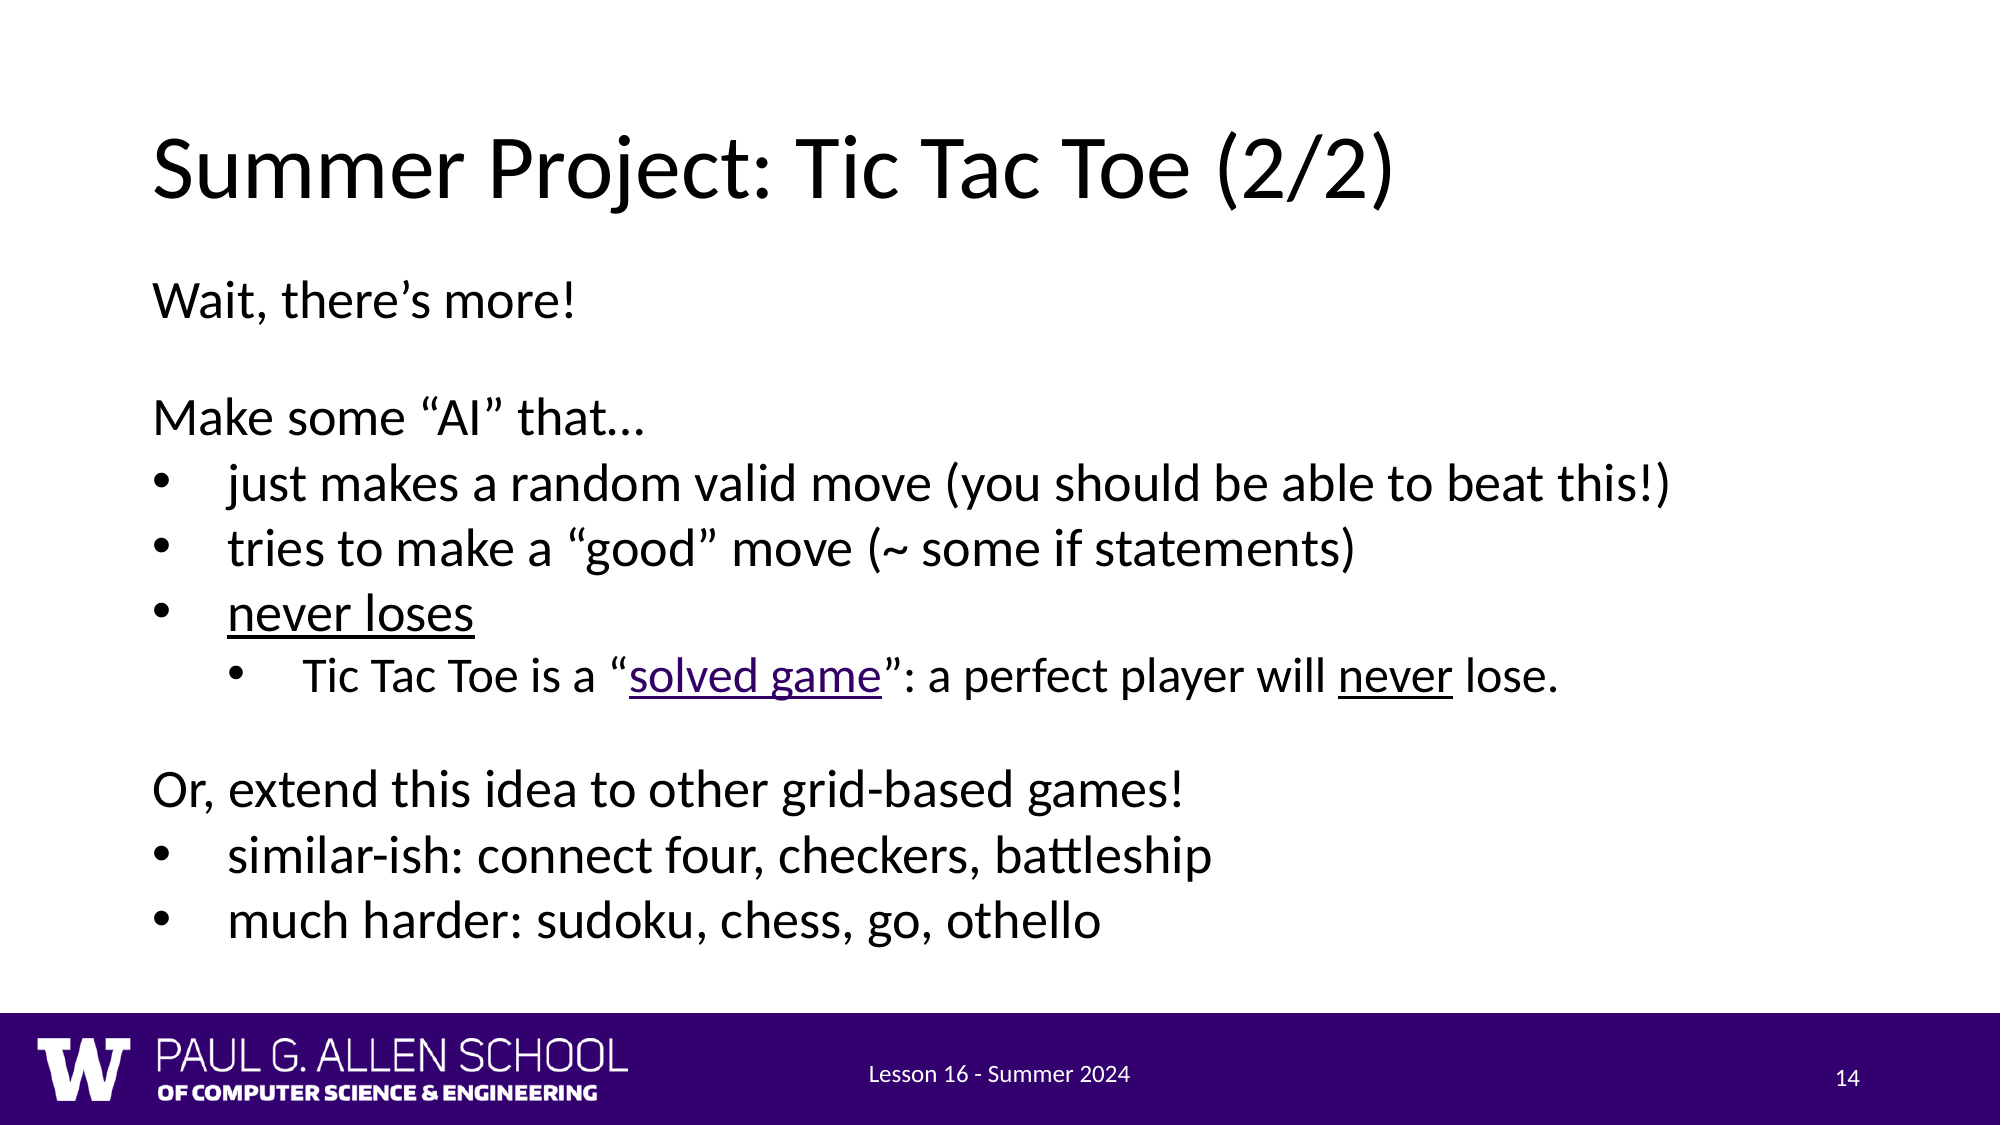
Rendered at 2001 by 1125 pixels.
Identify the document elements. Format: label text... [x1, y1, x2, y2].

list Wait, there’s more! Make some “AI” that… just makes a random valid move (you should be able to beat this!) tries to make a “good” move (~ some if statements) never loses Tic Tac Toe is a “solved game”: a perfect player will never lose. Or, extend this idea to other grid-based games! similar-ish: connect four, checkers, battleship much harder: sudoku, chess, go, othello [137, 264, 1837, 992]
slide_number 14 [1815, 1060, 1913, 1090]
footer Lesson 16 - Summer 2024 [662, 1042, 1338, 1103]
title Summer Project: Tic Tac Toe (2/2) [137, 59, 1863, 278]
picture [0, 1013, 2000, 1125]
